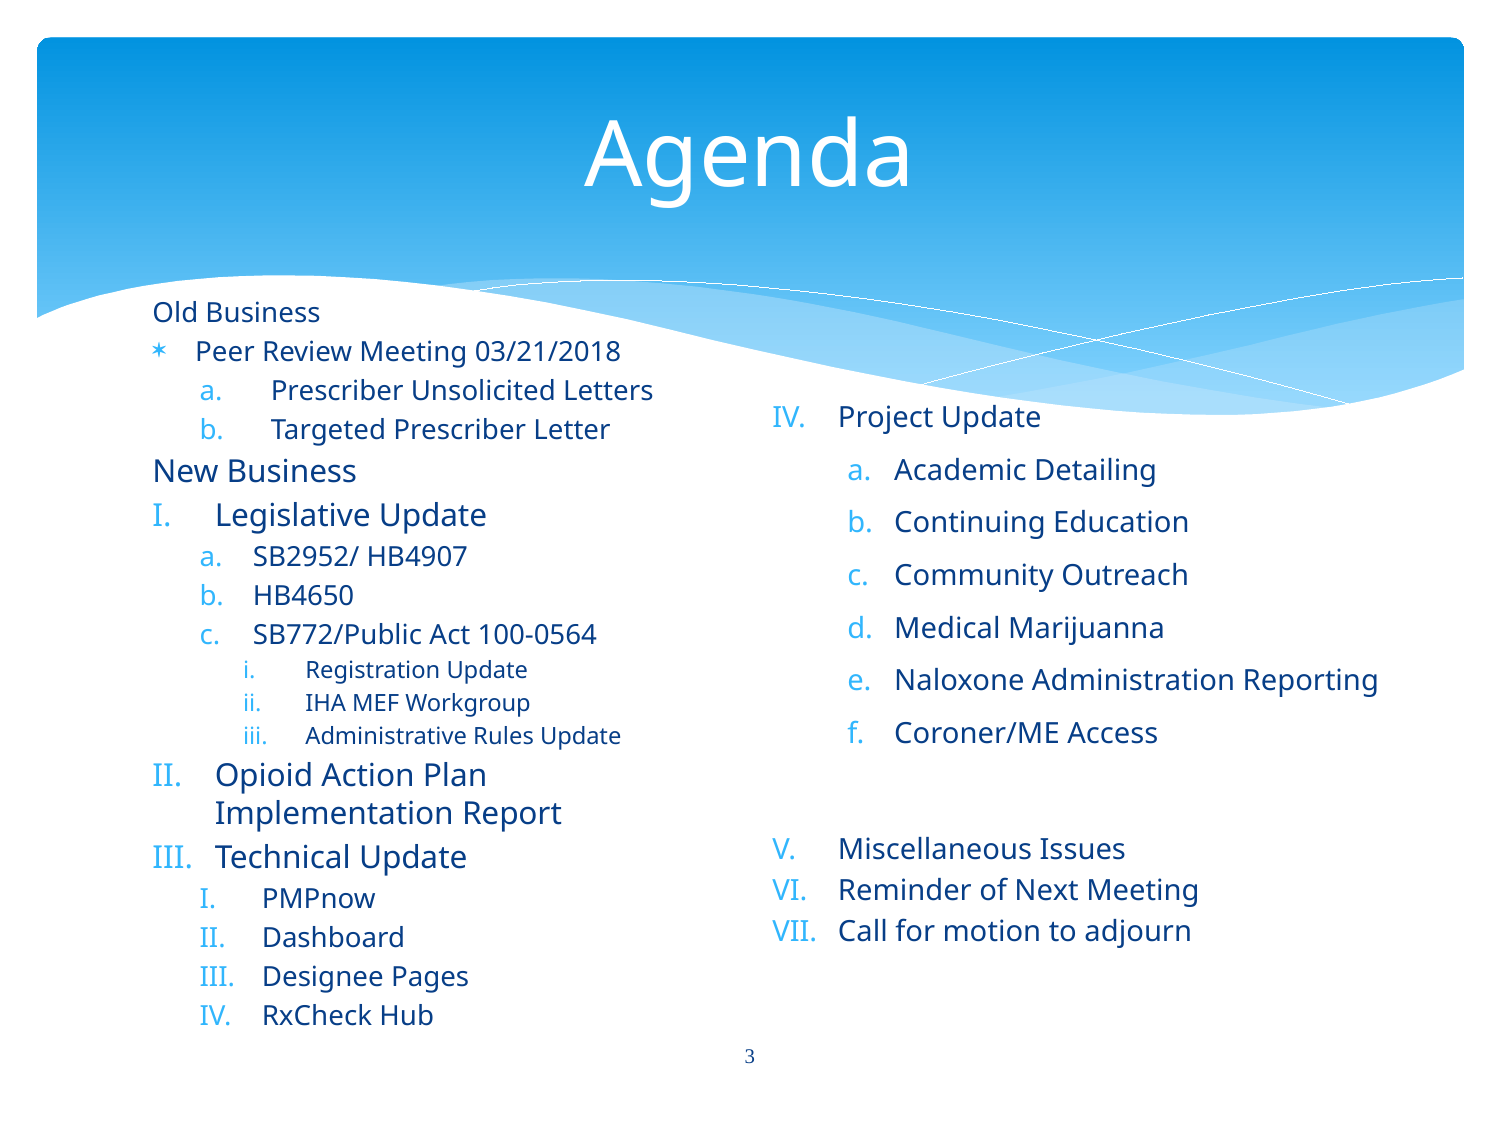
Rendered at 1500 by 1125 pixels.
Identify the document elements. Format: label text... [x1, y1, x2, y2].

slide_number 3 [654, 1025, 757, 1086]
list Project Update Academic Detailing Continuing Education Community Outreach Medical Marijuanna Naloxone Administration Reporting Coroner/ME Access Miscellaneous Issues Reminder of Next Meeting Call for motion to adjourn [757, 350, 1421, 1105]
title Agenda [75, 55, 1425, 245]
list Old Business Peer Review Meeting 03/21/2018 Prescriber Unsolicited Letters Targeted Prescriber Letter New Business Legislative Update SB2952/ HB4907 HB4650 SB772/Public Act 100-0564 Registration Update IHA MEF Workgroup Administrative Rules Update Opioid Action Plan Implementation Report Technical Update PMPnow Dashboard Designee Pages RxCheck Hub [137, 287, 738, 1043]
